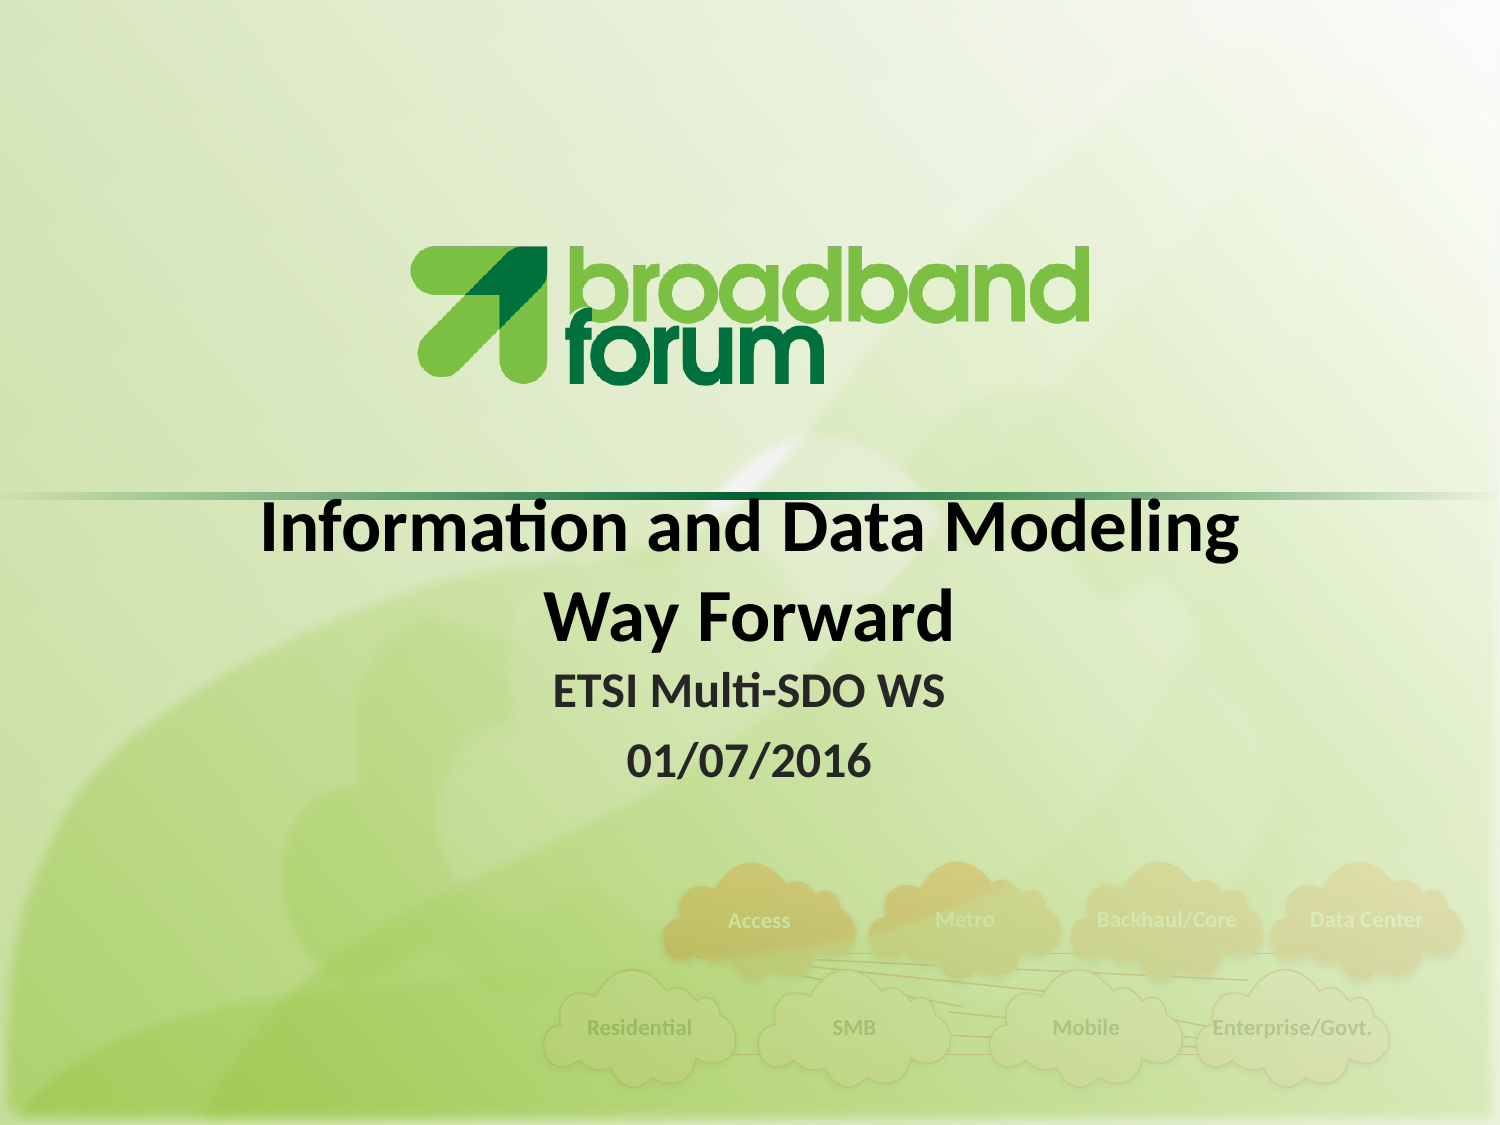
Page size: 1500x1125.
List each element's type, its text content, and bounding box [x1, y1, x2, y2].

subtitle ETSI Multi-SDO WS 01/07/2016 [0, 650, 1500, 799]
picture [406, 237, 1094, 395]
title Information and Data Modeling Way Forward [0, 496, 1500, 638]
